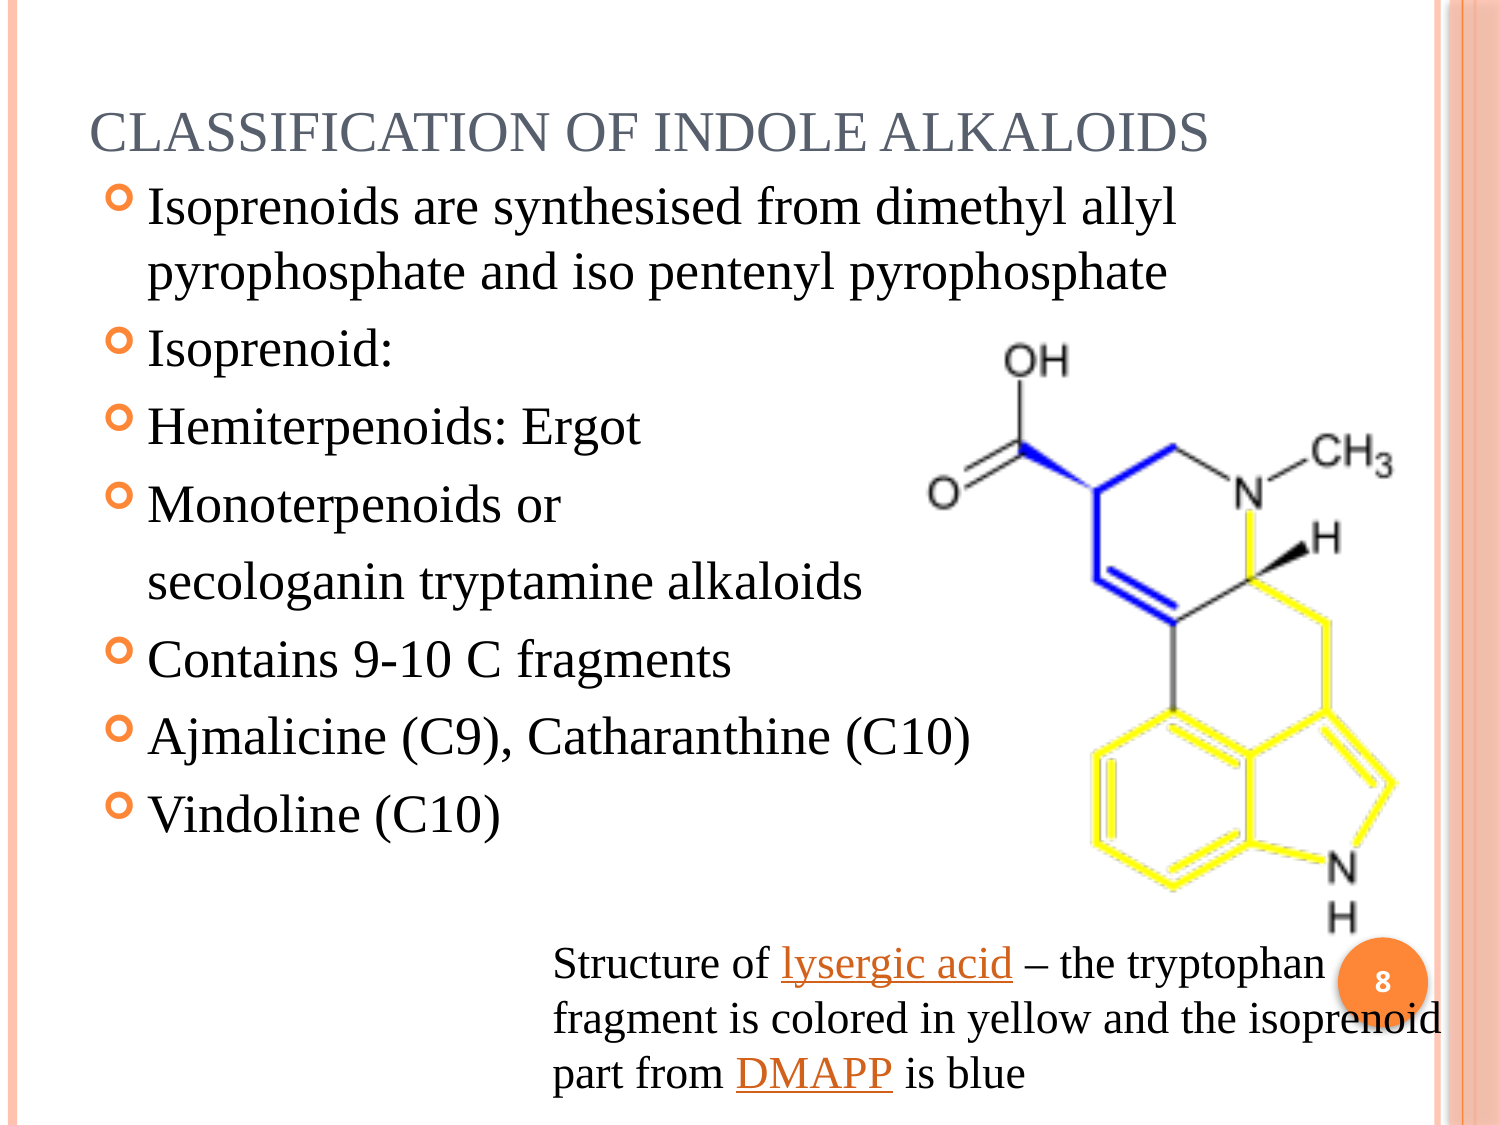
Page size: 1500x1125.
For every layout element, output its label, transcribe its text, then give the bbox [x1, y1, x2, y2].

text_box Structure of lysergic acid – the tryptophan fragment is colored in yellow and the isoprenoid part from DMAPP is blue [537, 924, 1475, 1105]
list Isoprenoids are synthesised from dimethyl allyl pyrophosphate and iso pentenyl pyrophosphate Isoprenoid: Hemiterpenoids: Ergot Monoterpenoids or secologanin tryptamine alkaloids Contains 9-10 C fragments Ajmalicine (C9), Catharanthine (C10) Vindoline (C10) [87, 162, 1400, 1013]
title Classification of Indole alkaloids [75, 37, 1425, 171]
picture [924, 336, 1399, 941]
